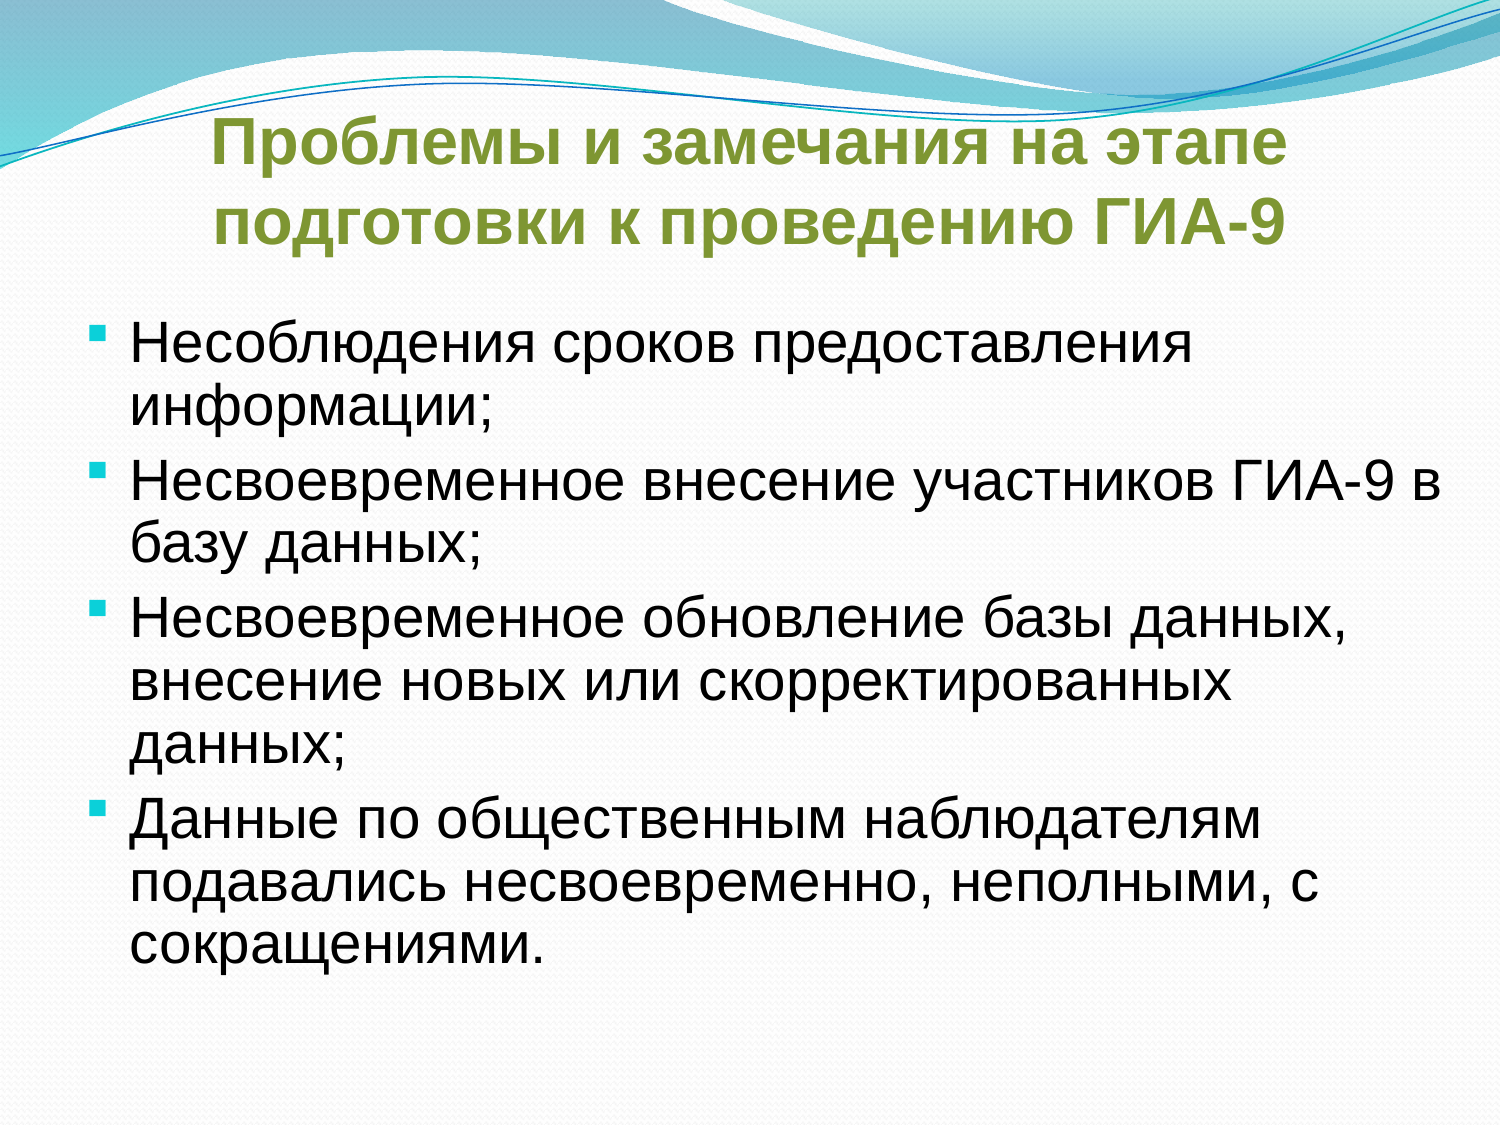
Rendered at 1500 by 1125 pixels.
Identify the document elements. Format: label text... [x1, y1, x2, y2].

title Проблемы и замечания на этапе подготовки к проведению ГИА-9 [75, 115, 1425, 258]
list Несоблюдения сроков предоставления информации; Несвоевременное внесение участников ГИА-9 в базу данных; Несвоевременное обновление базы данных, внесение новых или скорректированных данных; Данные по общественным наблюдателям подавались несвоевременно, неполными, с сокращениями. [70, 304, 1465, 1090]
